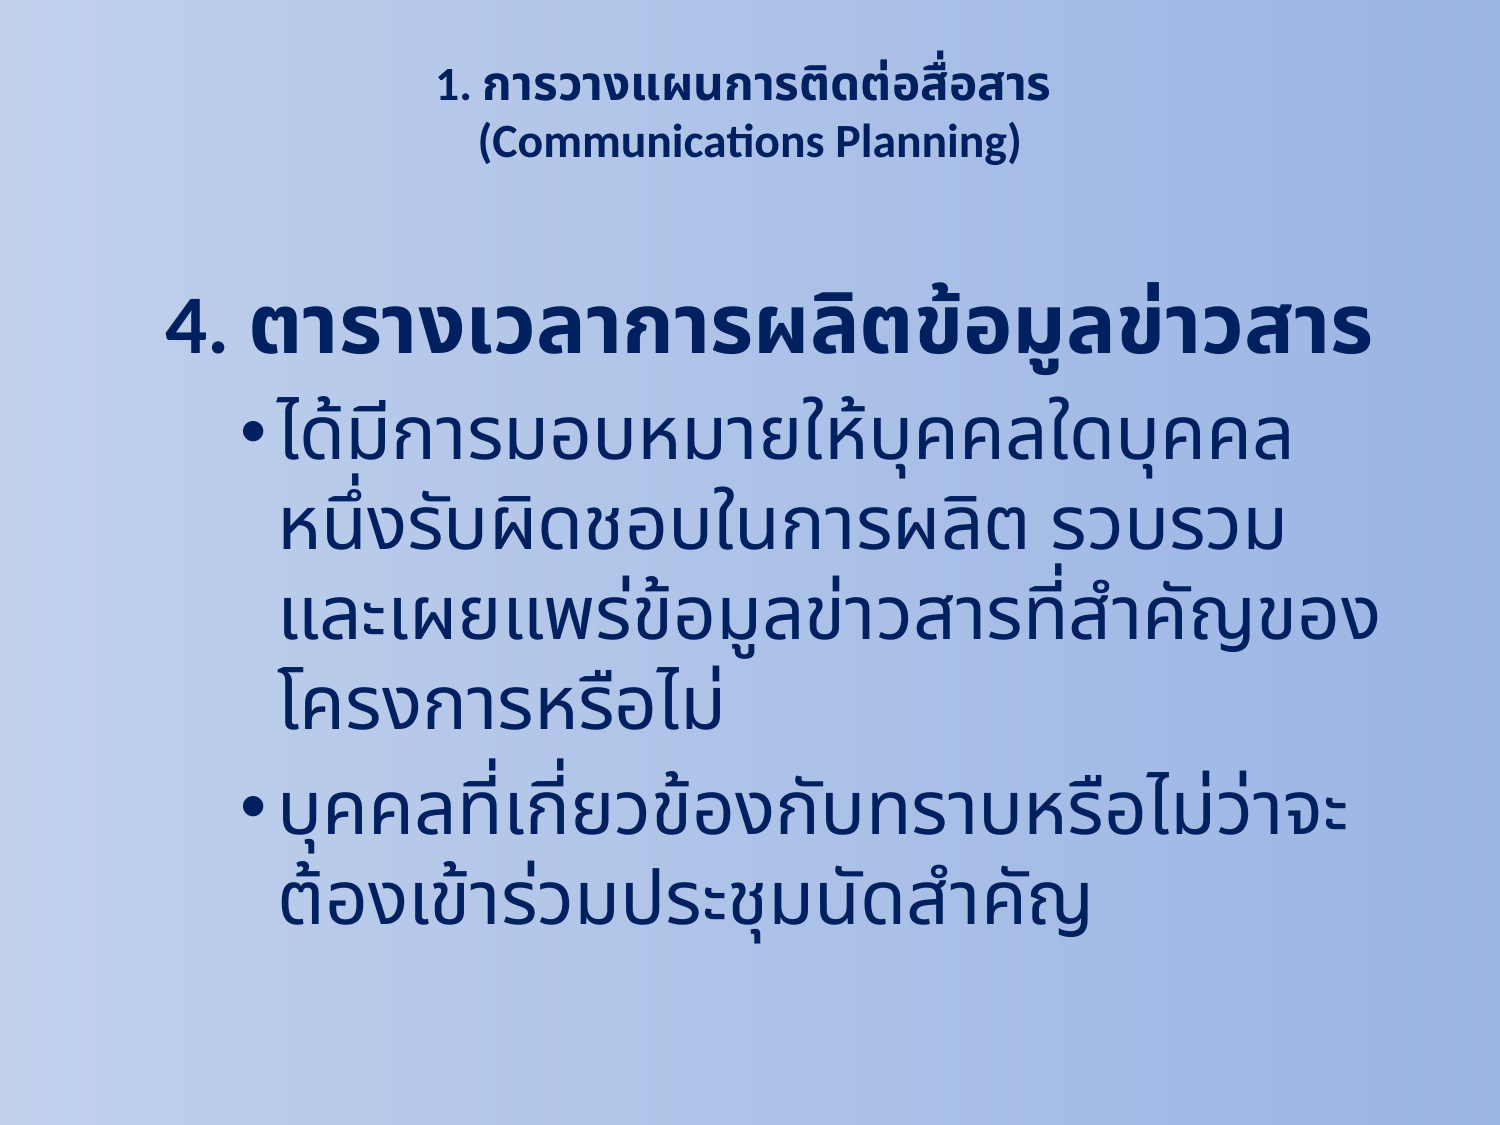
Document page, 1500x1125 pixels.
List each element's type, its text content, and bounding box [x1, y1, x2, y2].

list 4. ตารางเวลาการผลิตข้อมูลข่าวสาร ได้มีการมอบหมายให้บุคคลใดบุคคลหนึ่งรับผิดชอบในการผลิต รวบรวม และเผยแพร่ข้อมูลข่าวสารที่สำคัญของโครงการหรือไม่ บุคคลที่เกี่ยวข้องกับทราบหรือไม่ว่าจะต้องเข้าร่วมประชุมนัดสำคัญ [75, 262, 1425, 1005]
title 1. การวางแผนการติดต่อสื่อสาร (Communications Planning) [75, 45, 1425, 233]
